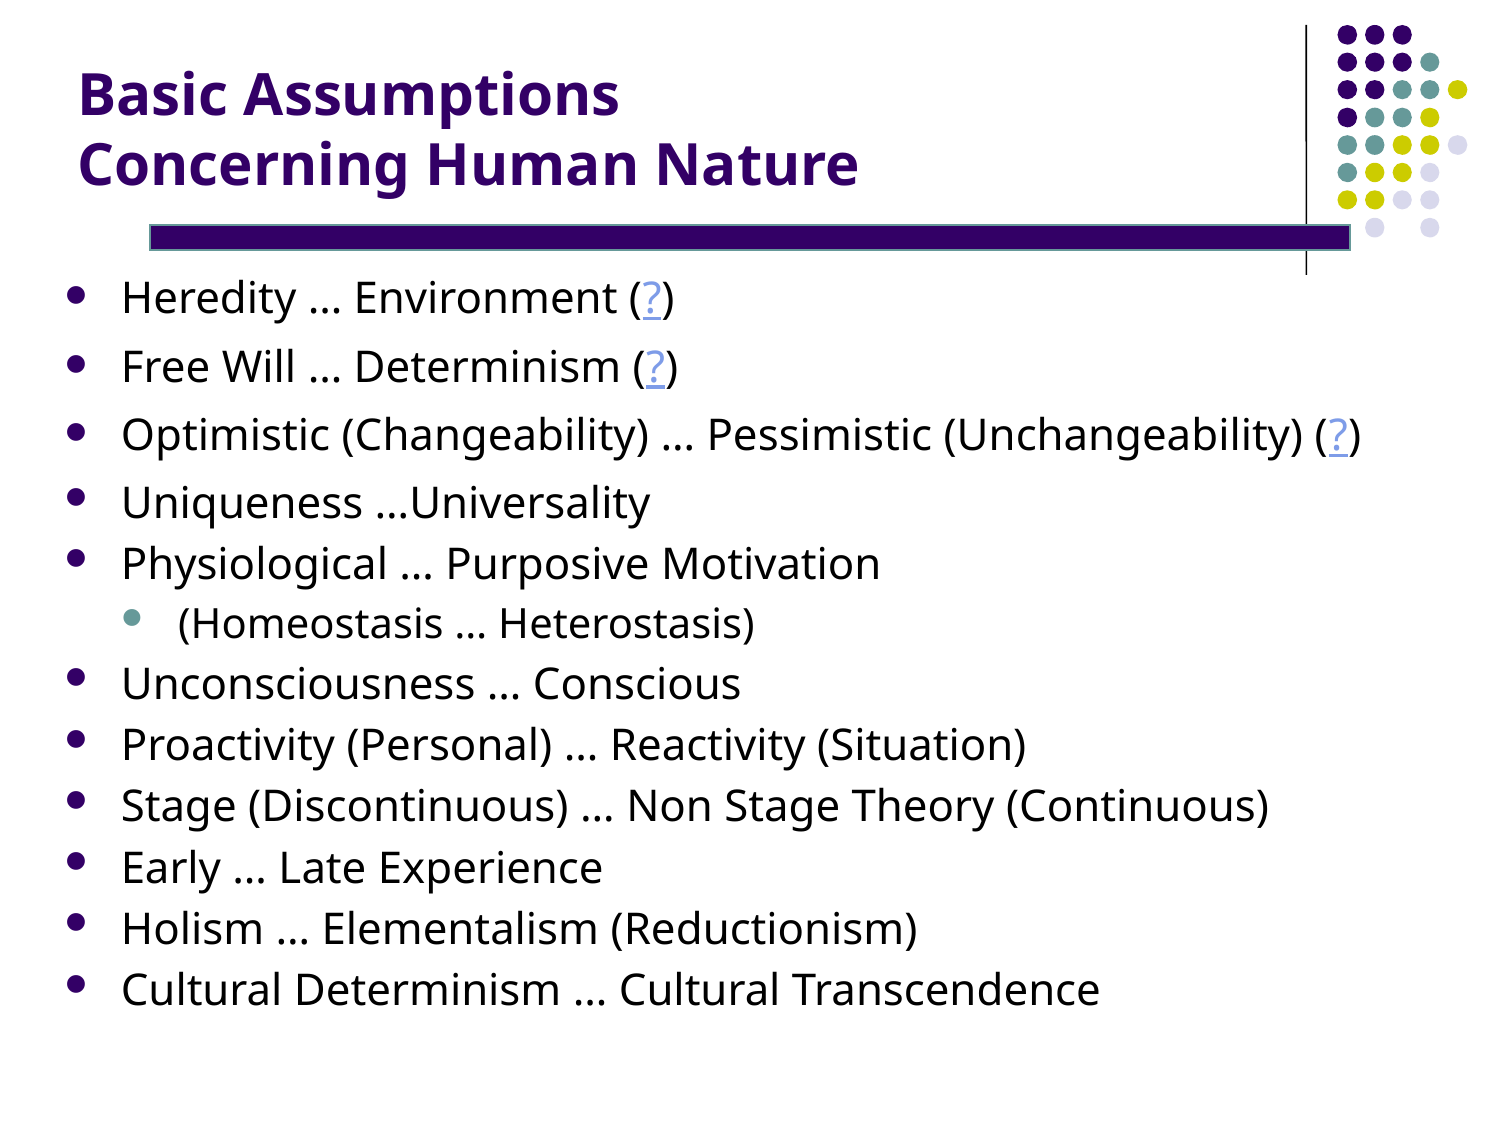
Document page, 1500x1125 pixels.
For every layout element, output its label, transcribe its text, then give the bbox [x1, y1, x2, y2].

text_box [149, 224, 1350, 250]
list Heredity … Environment (?) Free Will … Determinism (?) Optimistic (Changeability) … Pessimistic (Unchangeability) (?) Uniqueness …Universality Physiological … Purposive Motivation (Homeostasis … Heterostasis) Unconsciousness … Conscious Proactivity (Personal) … Reactivity (Situation) Stage (Discontinuous) … Non Stage Theory (Continuous) Early … Late Experience Holism … Elementalism (Reductionism) Cultural Determinism … Cultural Transcendence [49, 262, 1500, 1001]
title Basic Assumptions Concerning Human Nature [62, 62, 1300, 205]
